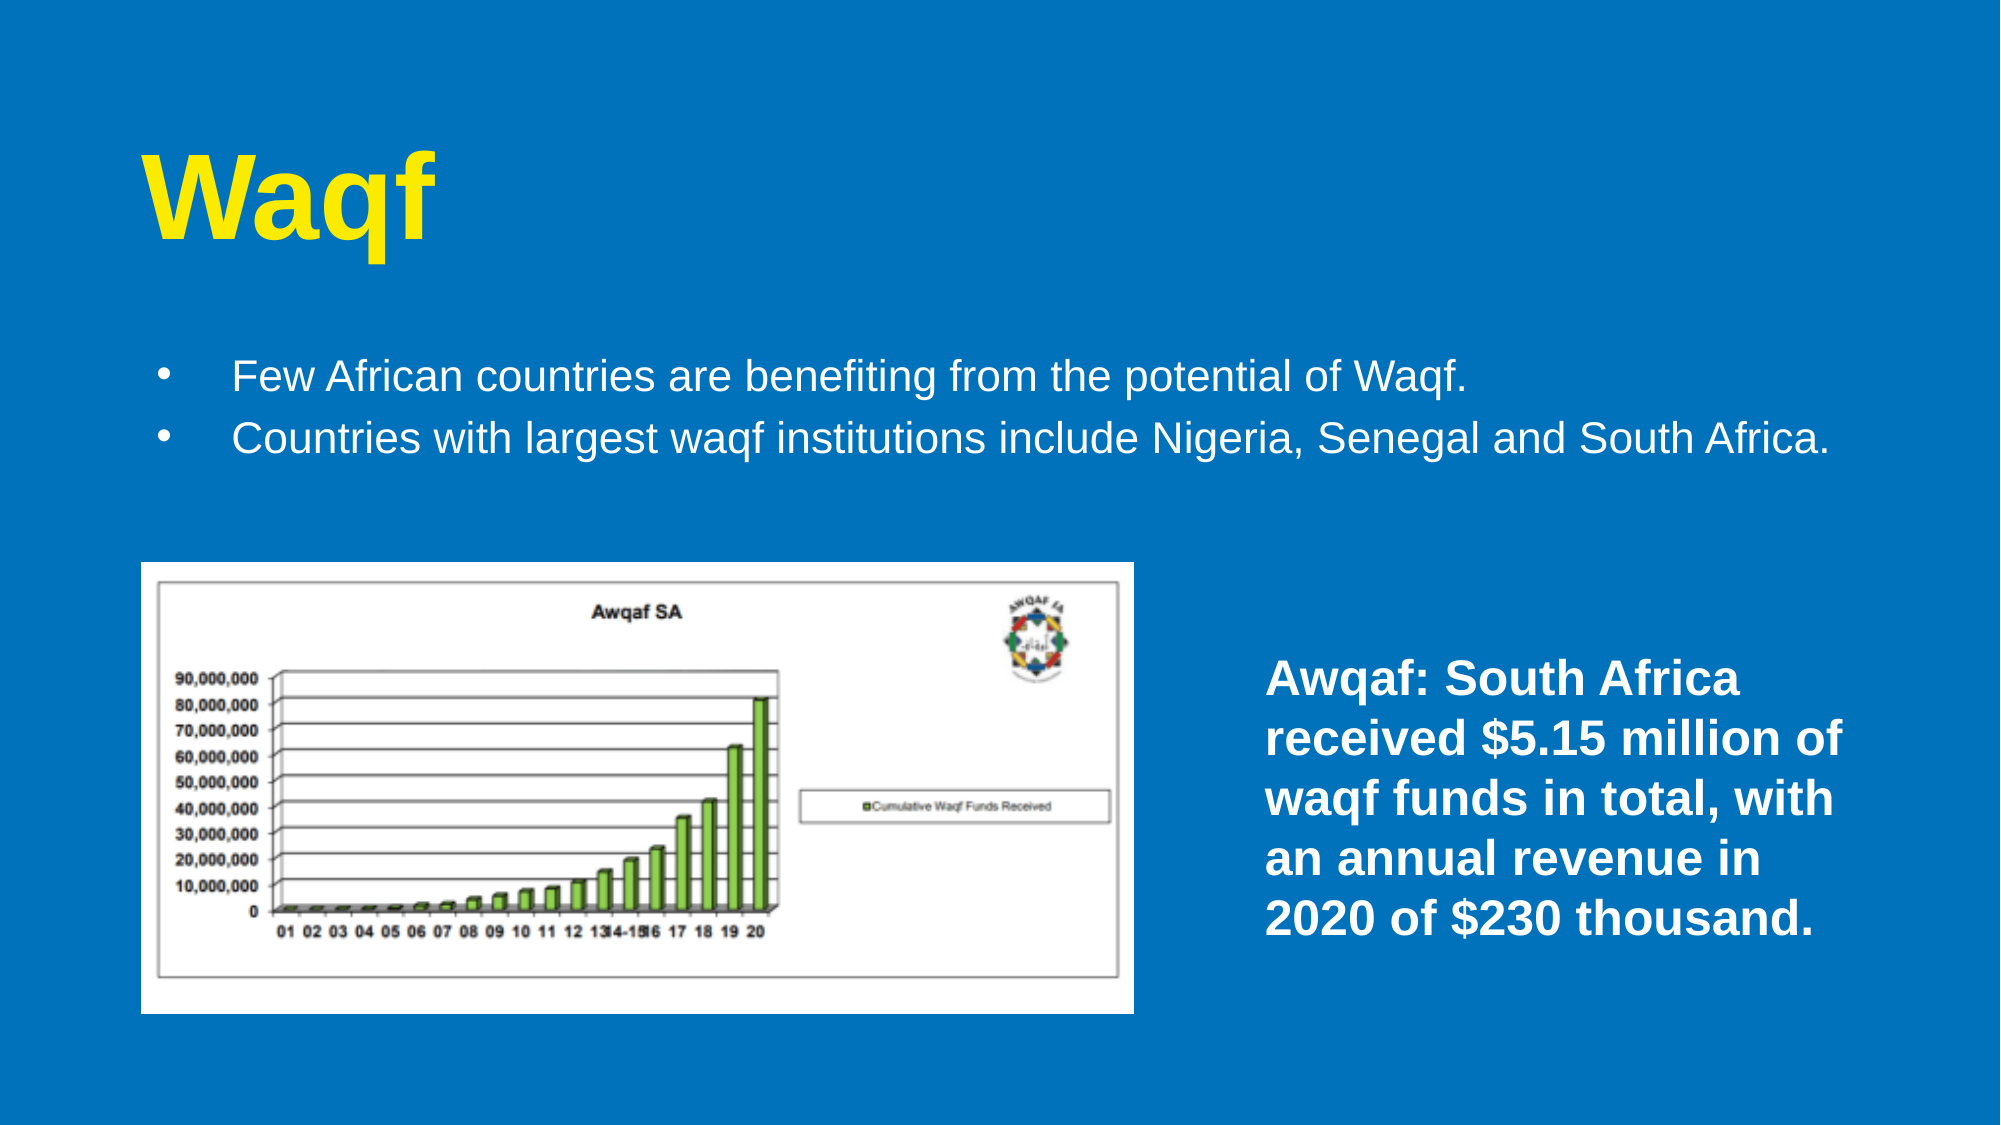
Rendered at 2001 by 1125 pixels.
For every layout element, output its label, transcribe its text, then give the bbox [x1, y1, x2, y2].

list Few African countries are benefiting from the potential of Waqf. Countries with largest waqf institutions include Nigeria, Senegal and South Africa. [141, 338, 1890, 506]
title Waqf [141, 99, 2000, 266]
picture [140, 562, 1134, 1014]
text_box Awqaf: South Africa received $5.15 million of waqf funds in total, with an annual revenue in 2020 of $230 thousand. [1169, 634, 1890, 1036]
